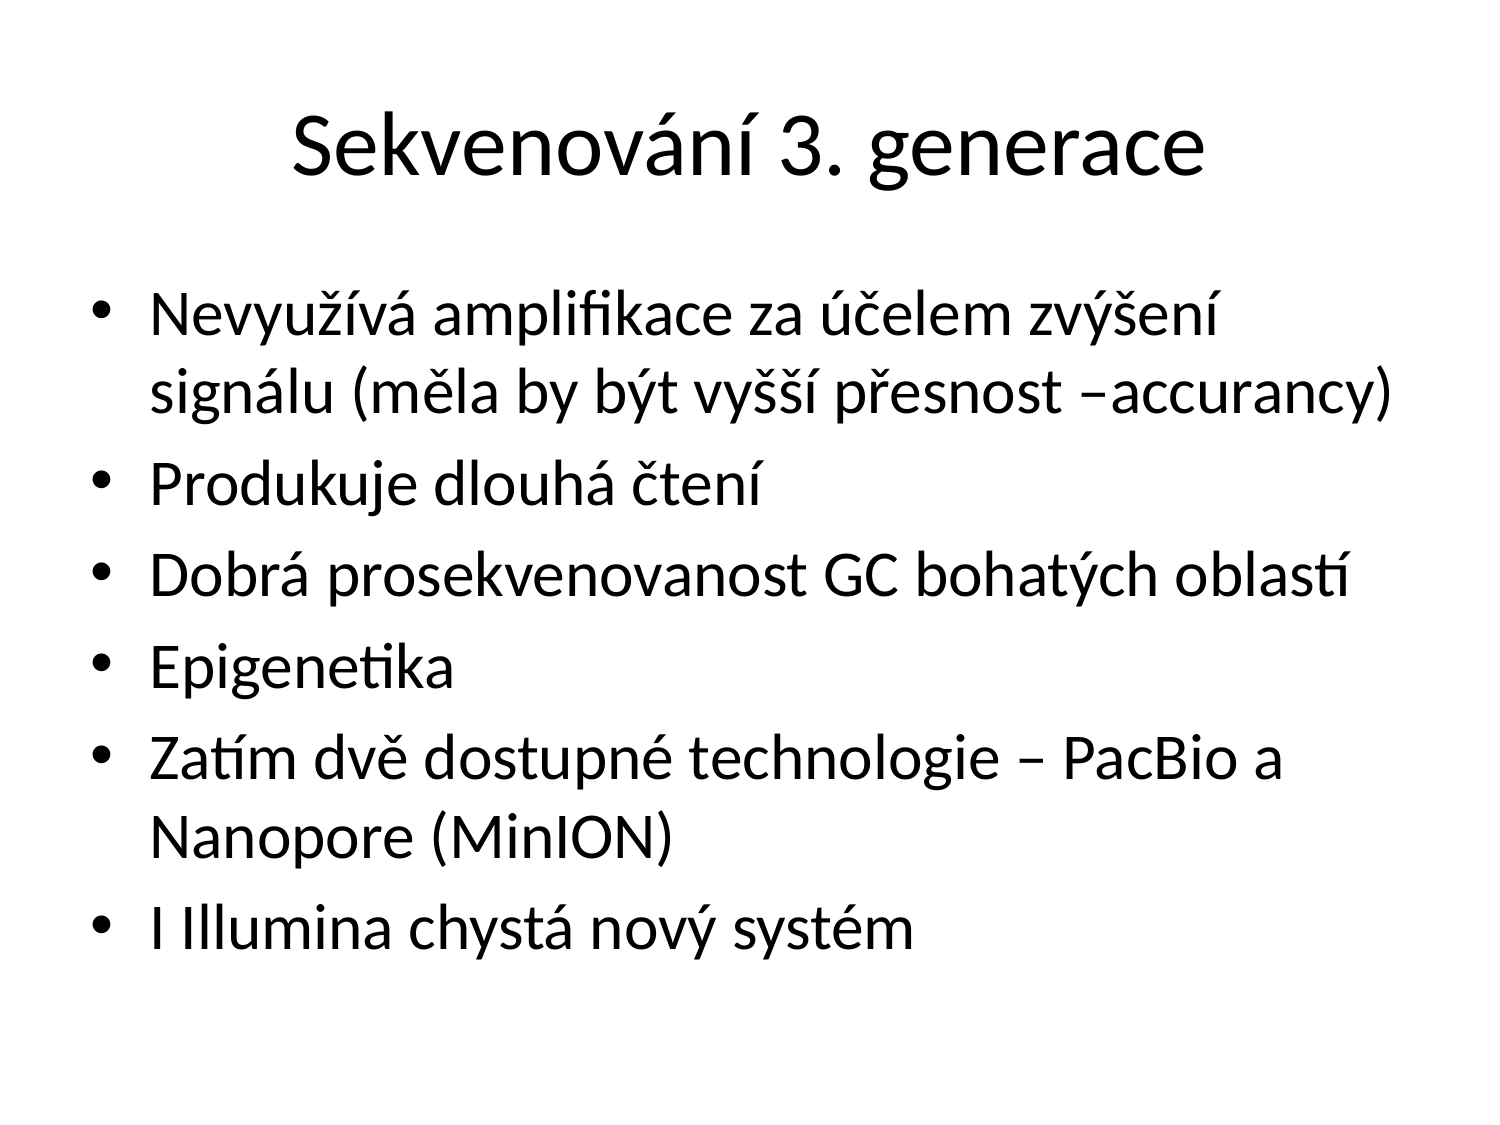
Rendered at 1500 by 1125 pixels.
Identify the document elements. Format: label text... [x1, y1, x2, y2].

list Nevyužívá amplifikace za účelem zvýšení signálu (měla by být vyšší přesnost –accurancy) Produkuje dlouhá čtení Dobrá prosekvenovanost GC bohatých oblastí Epigenetika Zatím dvě dostupné technologie – PacBio a Nanopore (MinION) I Illumina chystá nový systém [75, 262, 1425, 1005]
title Sekvenování 3. generace [75, 45, 1425, 233]
